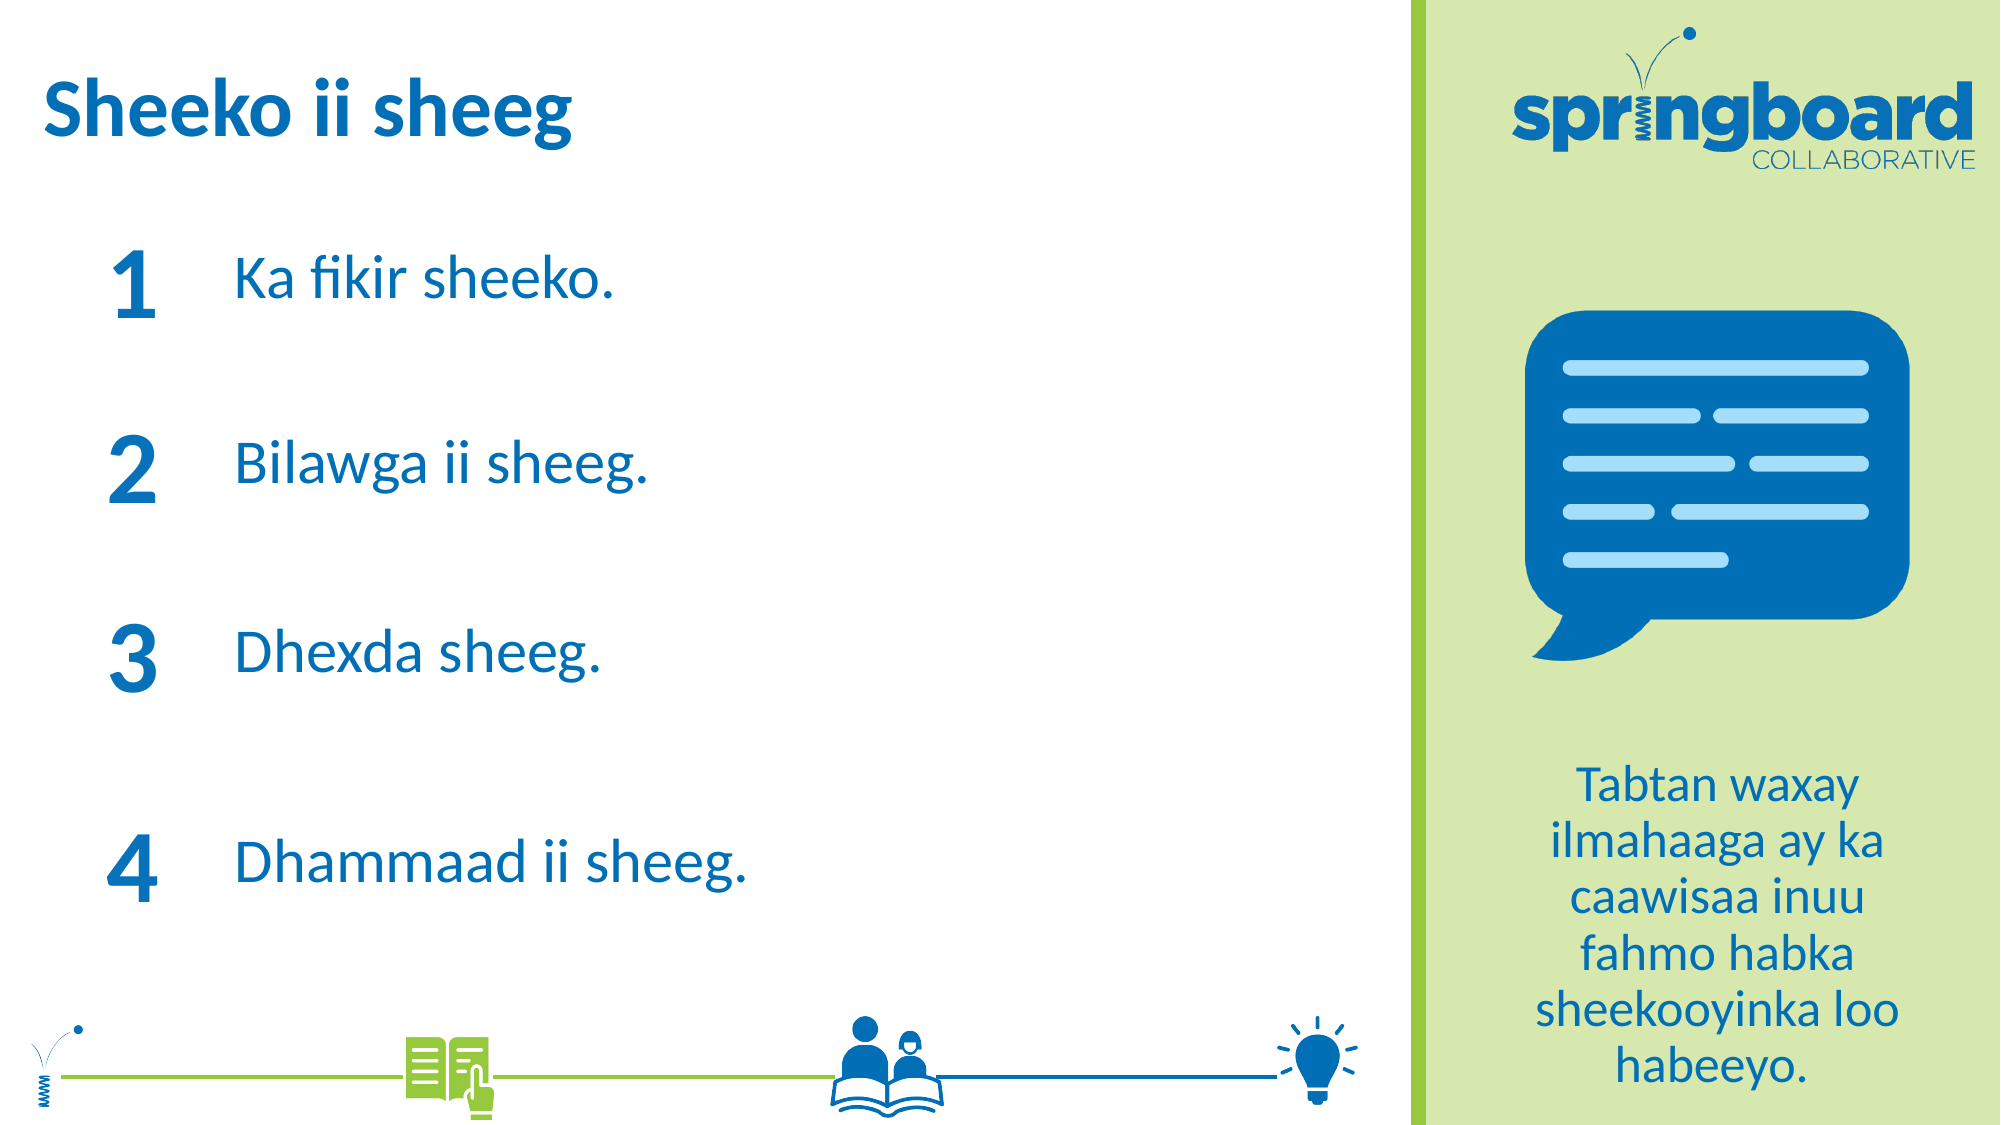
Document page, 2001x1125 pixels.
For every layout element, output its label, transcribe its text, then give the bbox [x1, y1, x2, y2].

picture [1277, 1016, 1358, 1105]
list Dhammaad ii sheeg. [219, 805, 1027, 974]
title Sheeko ii sheeg [0, 0, 1416, 206]
picture [830, 1016, 944, 1118]
title 3 [61, 594, 219, 763]
picture [1512, 27, 1975, 169]
picture [1522, 210, 1913, 732]
list Ka fikir sheeko. [220, 221, 1027, 390]
list Bilawga ii sheeg. [219, 405, 1027, 574]
title 4 [61, 805, 219, 974]
picture [406, 1037, 494, 1120]
title 1 [61, 221, 220, 390]
list Dhexda sheeg. [219, 594, 1027, 763]
title 2 [61, 405, 219, 574]
picture [31, 1025, 83, 1107]
list Tabtan waxay ilmahaaga ay ka caawisaa inuu fahmo habka sheekooyinka loo habeeyo. [1512, 749, 1923, 1125]
